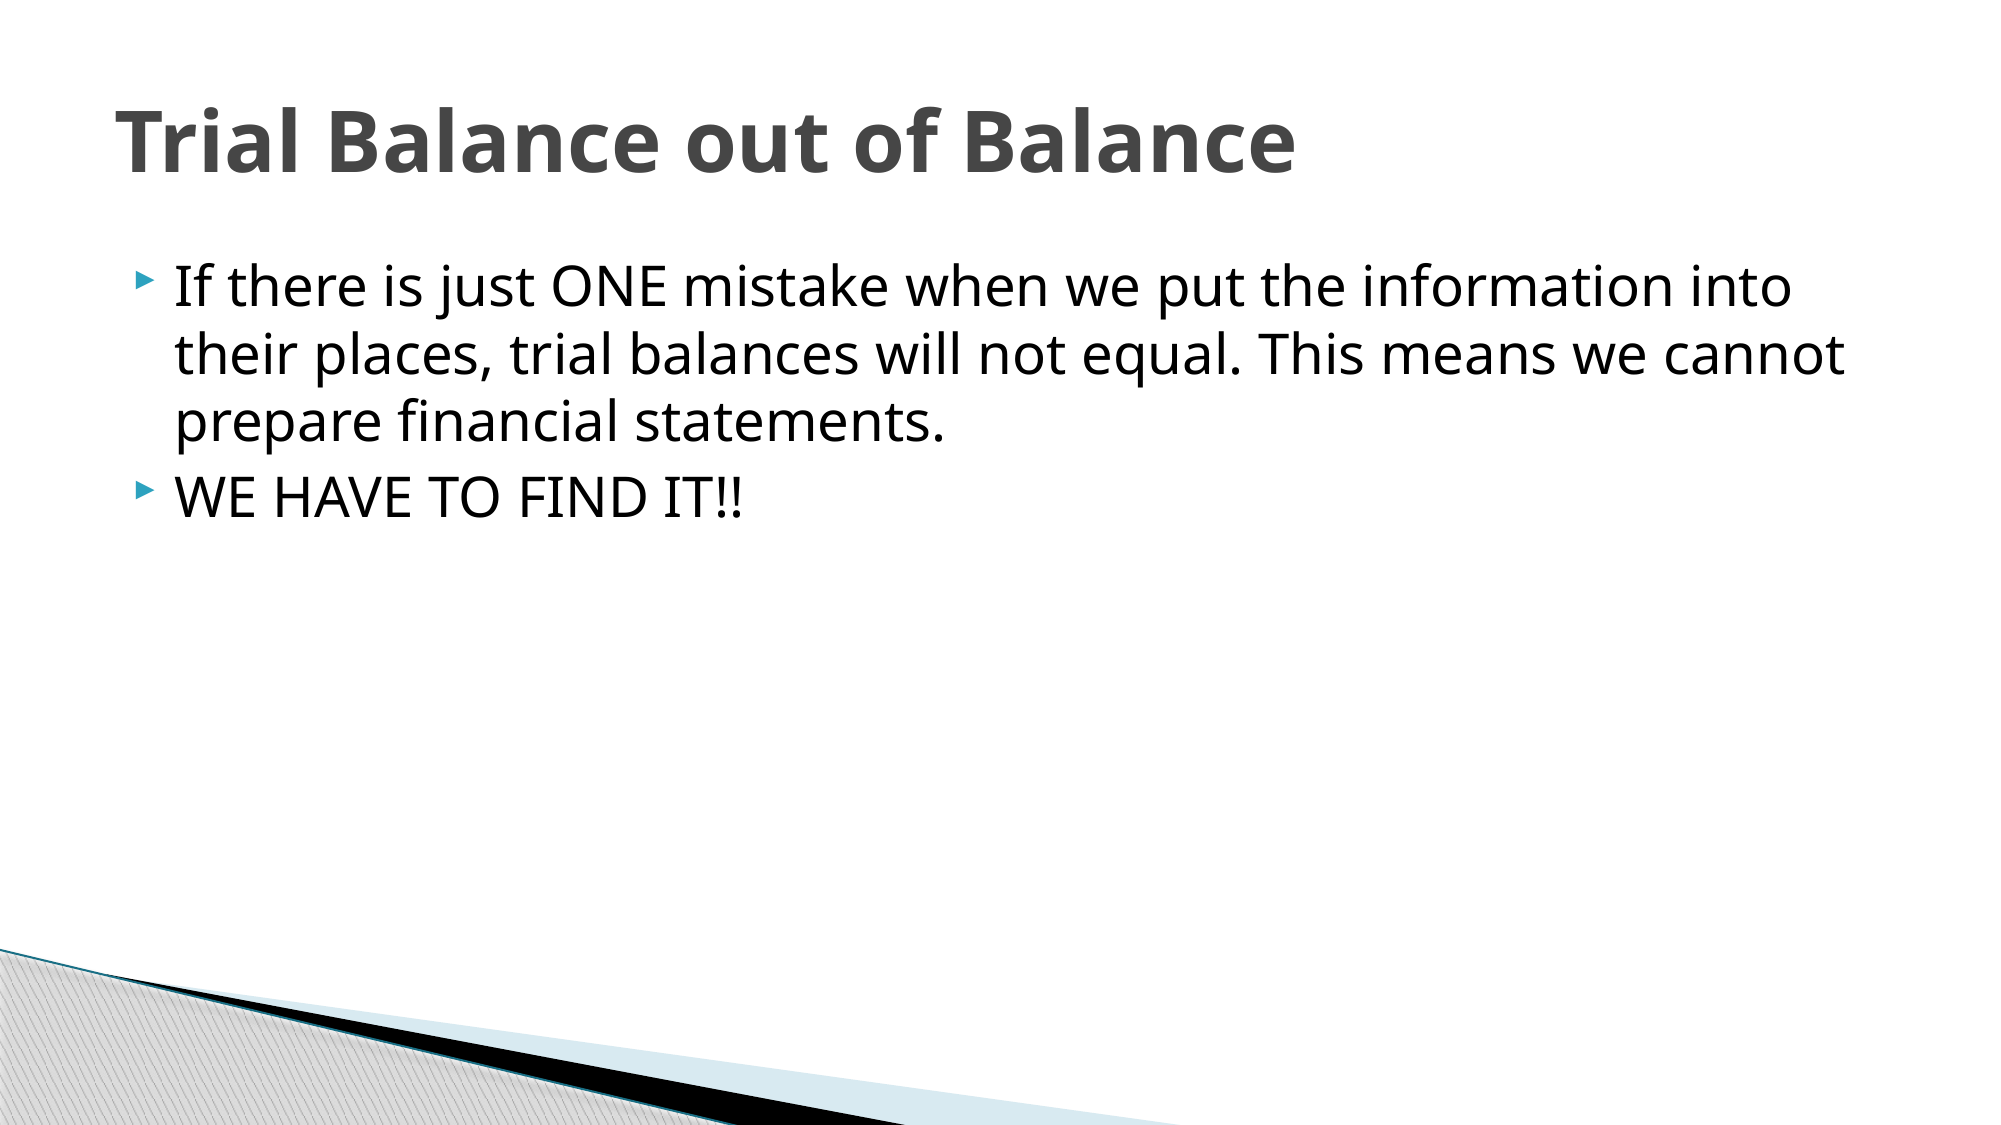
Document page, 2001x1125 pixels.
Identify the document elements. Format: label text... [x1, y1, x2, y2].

list If there is just ONE mistake when we put the information into their places, trial balances will not equal. This means we cannot prepare financial statements. WE HAVE TO FIND IT!! [99, 243, 1900, 986]
title Trial Balance out of Balance [99, 45, 1900, 233]
